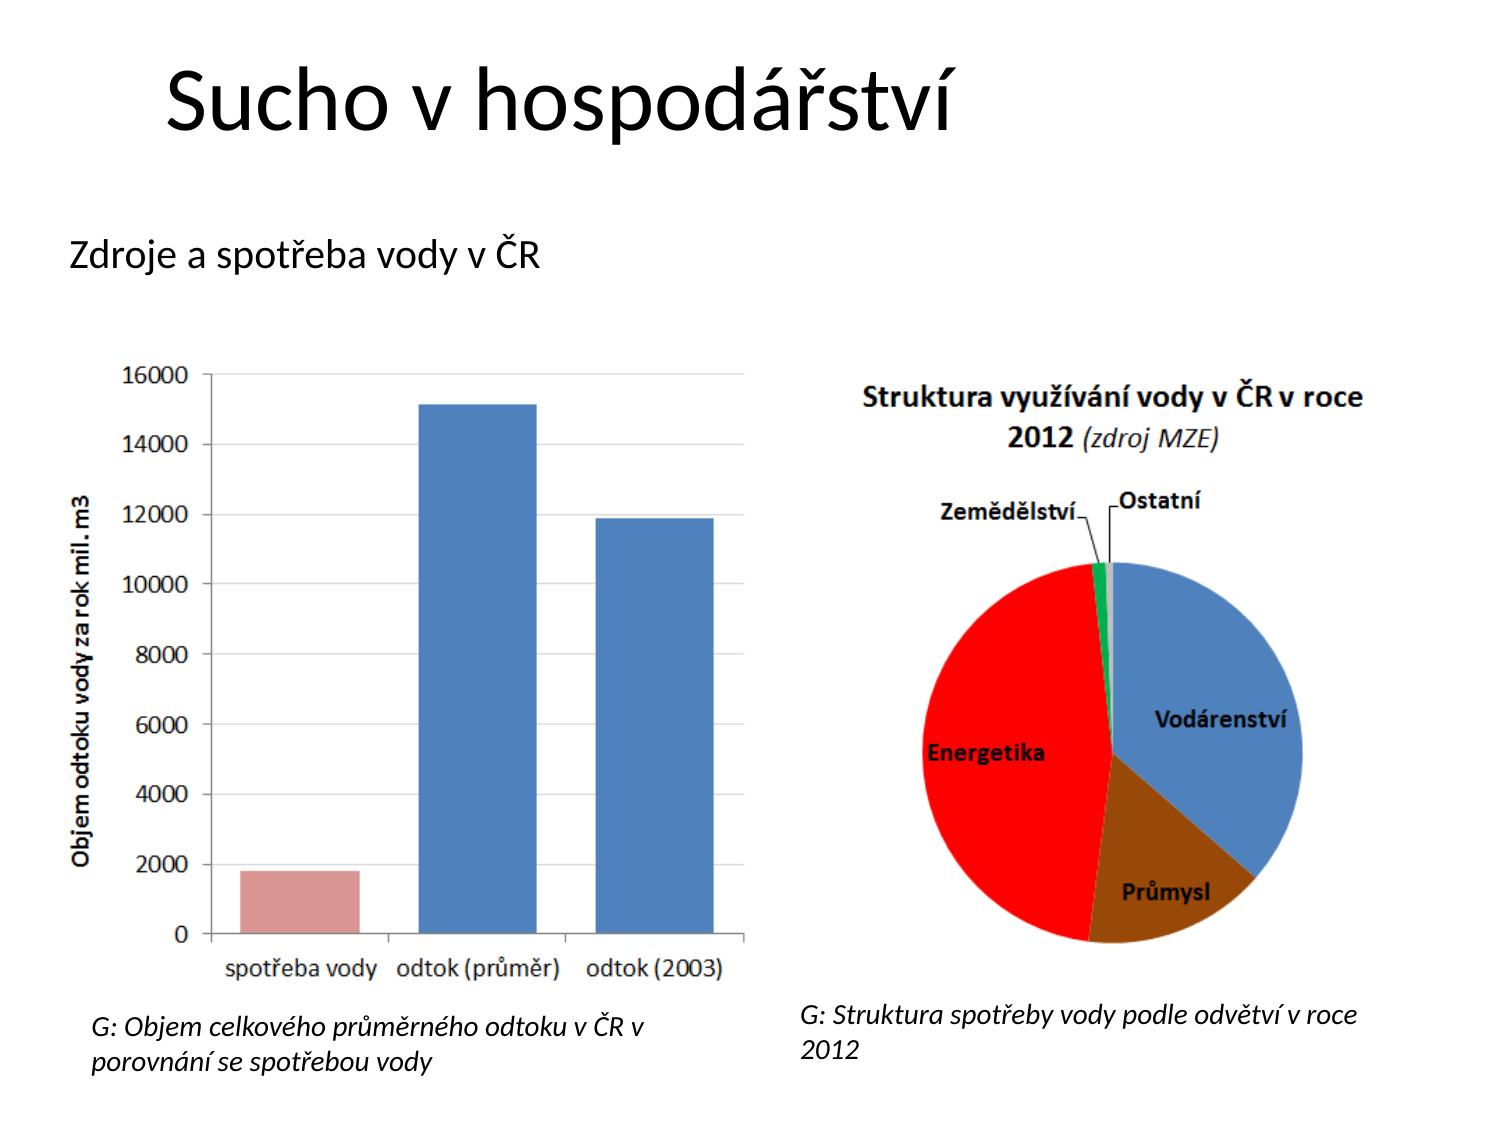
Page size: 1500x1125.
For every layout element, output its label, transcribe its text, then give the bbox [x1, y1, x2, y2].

text_box G: Struktura spotřeby vody podle odvětví v roce 2012 [785, 987, 1424, 1073]
text_box G: Objem celkového průměrného odtoku v ČR v porovnání se spotřebou vody [76, 999, 715, 1085]
text_box Sucho v hospodářství [0, 0, 1350, 188]
text_box Zdroje a spotřeba vody v ČR [54, 219, 557, 285]
picture [40, 361, 1478, 985]
